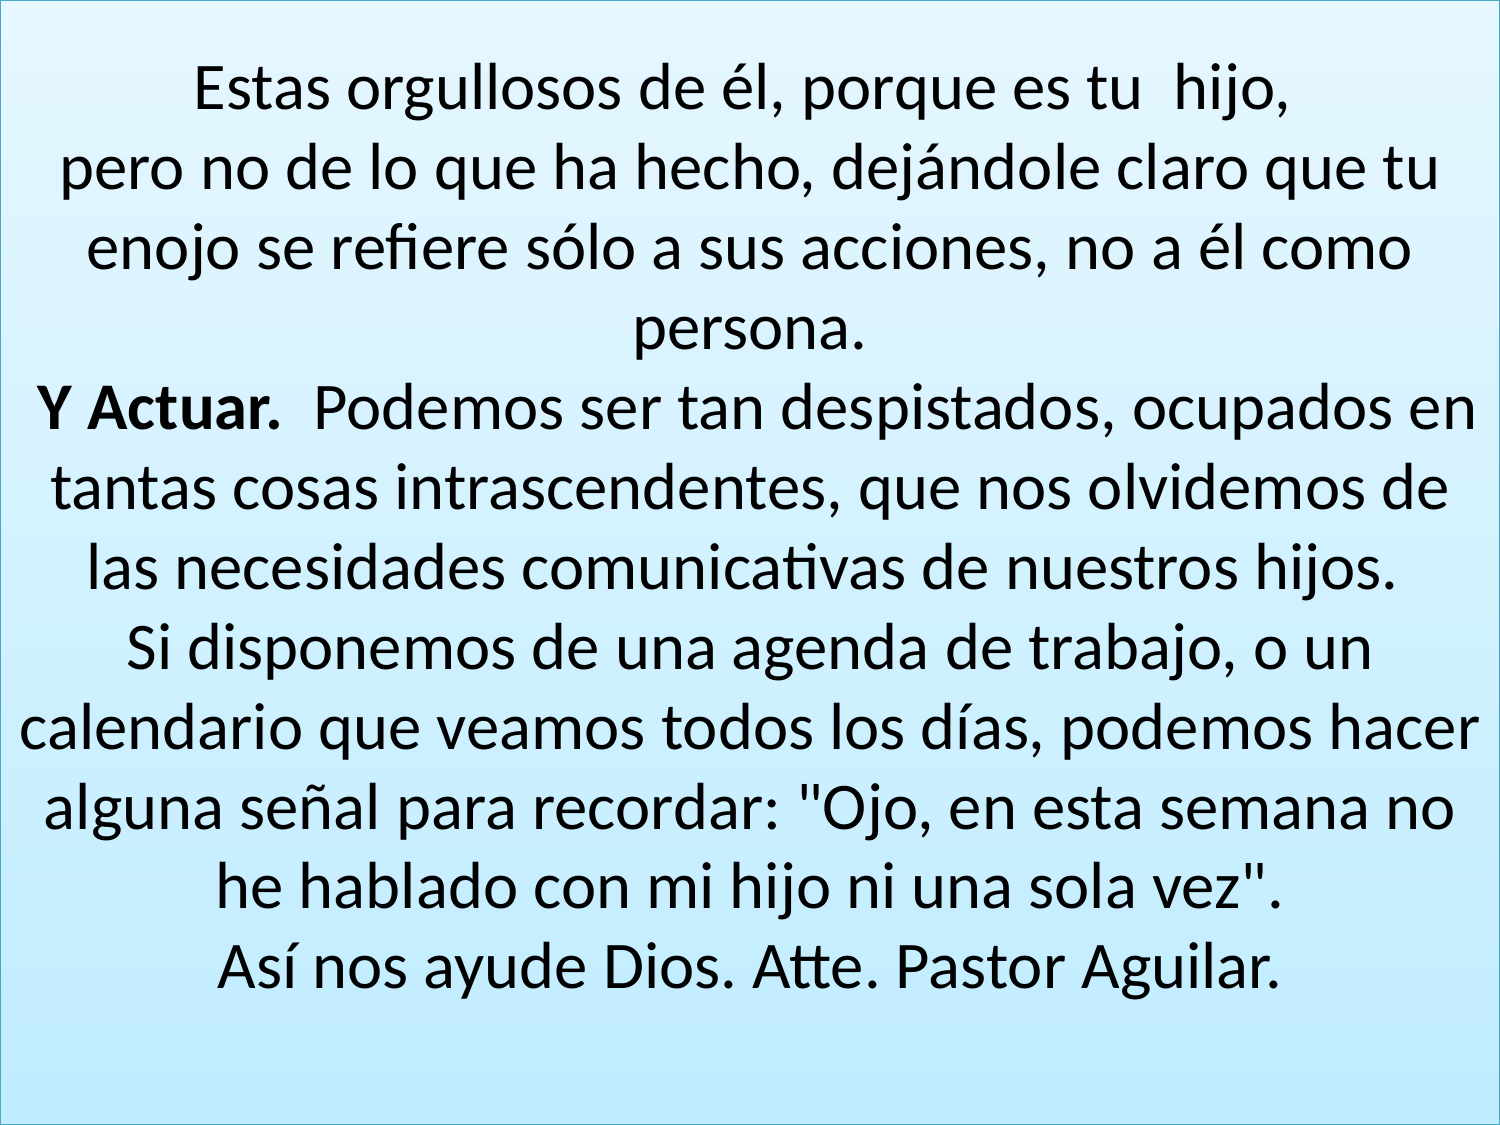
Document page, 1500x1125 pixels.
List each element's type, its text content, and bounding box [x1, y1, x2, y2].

title Estas orgullosos de él, porque es tu hijo, pero no de lo que ha hecho, dejándole claro que tu enojo se refiere sólo a sus acciones, no a él como persona. Y Actuar. Podemos ser tan despistados, ocupados en tantas cosas intrascendentes, que nos olvidemos de las necesidades comunicativas de nuestros hijos. Si disponemos de una agenda de trabajo, o un calendario que veamos todos los días, podemos hacer alguna señal para recordar: "Ojo, en esta semana no he hablado con mi hijo ni una sola vez". Así nos ayude Dios. Atte. Pastor Aguilar. [0, 0, 1500, 1125]
